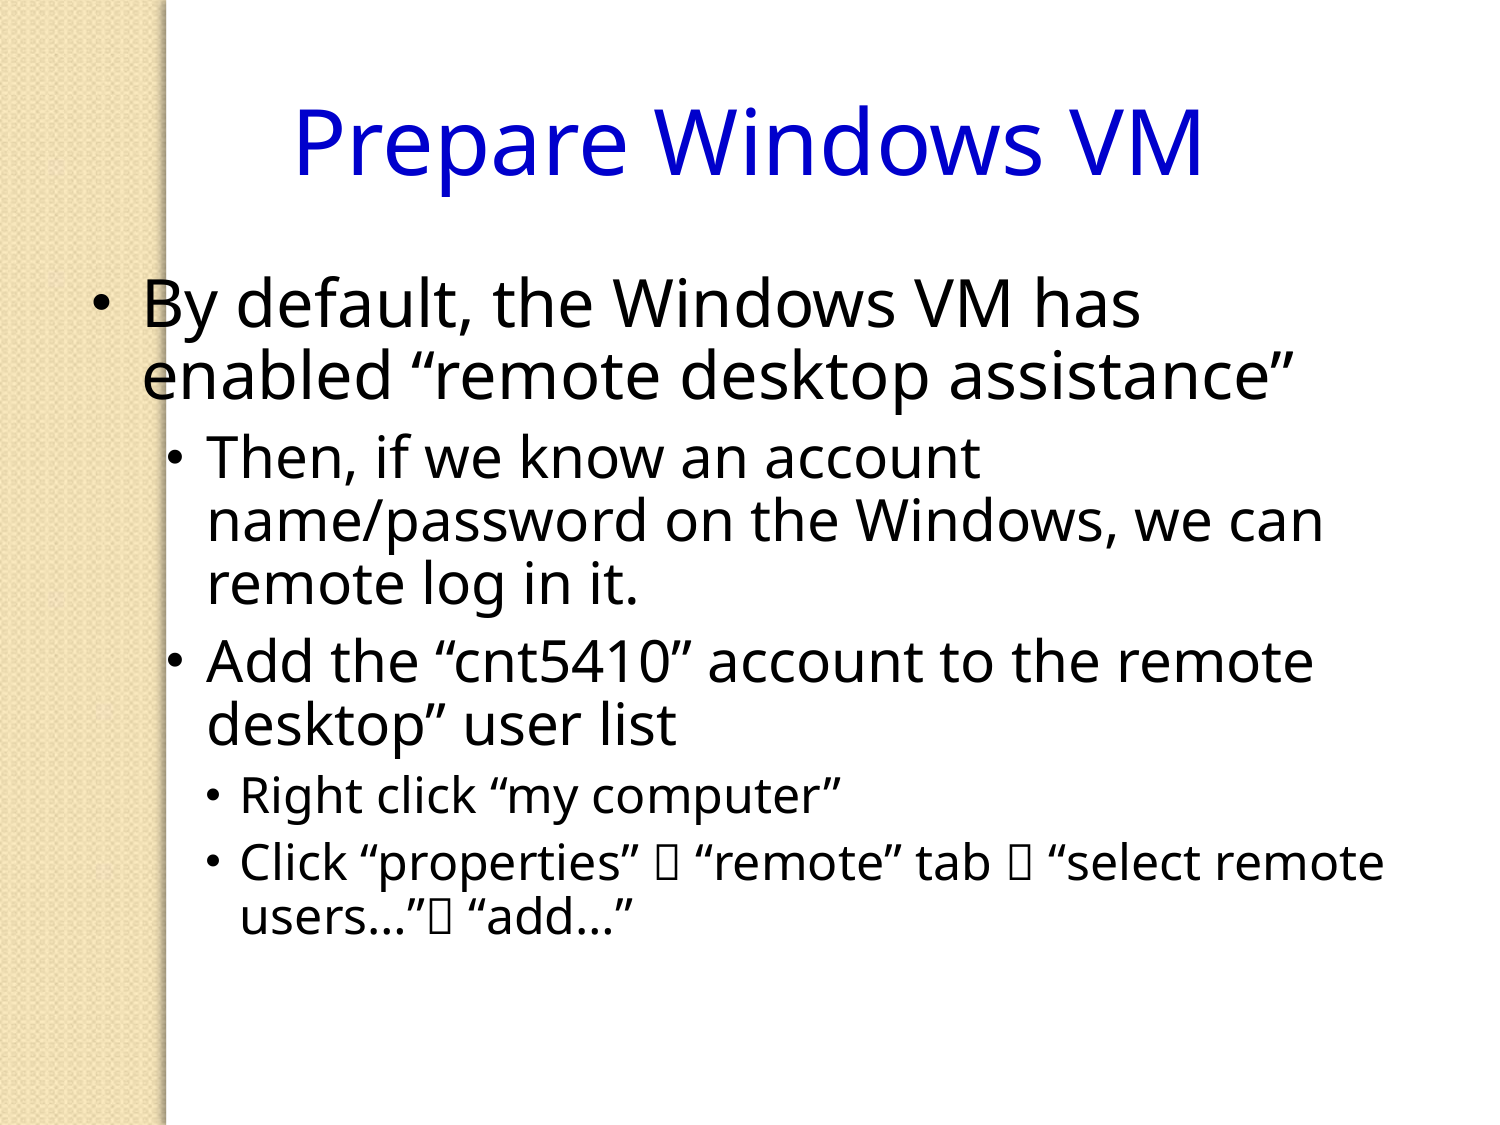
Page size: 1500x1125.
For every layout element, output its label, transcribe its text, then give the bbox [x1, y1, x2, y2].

text_box Prepare Windows VM [74, 45, 1425, 233]
picture [0, 0, 166, 1125]
text_box By default, the Windows VM has enabled “remote desktop assistance” Then, if we know an account name/password on the Windows, we can remote log in it. Add the “cnt5410” account to the remote desktop” user list Right click “my computer” Click “properties”  “remote” tab  “select remote users…” “add…” [74, 262, 1425, 1093]
